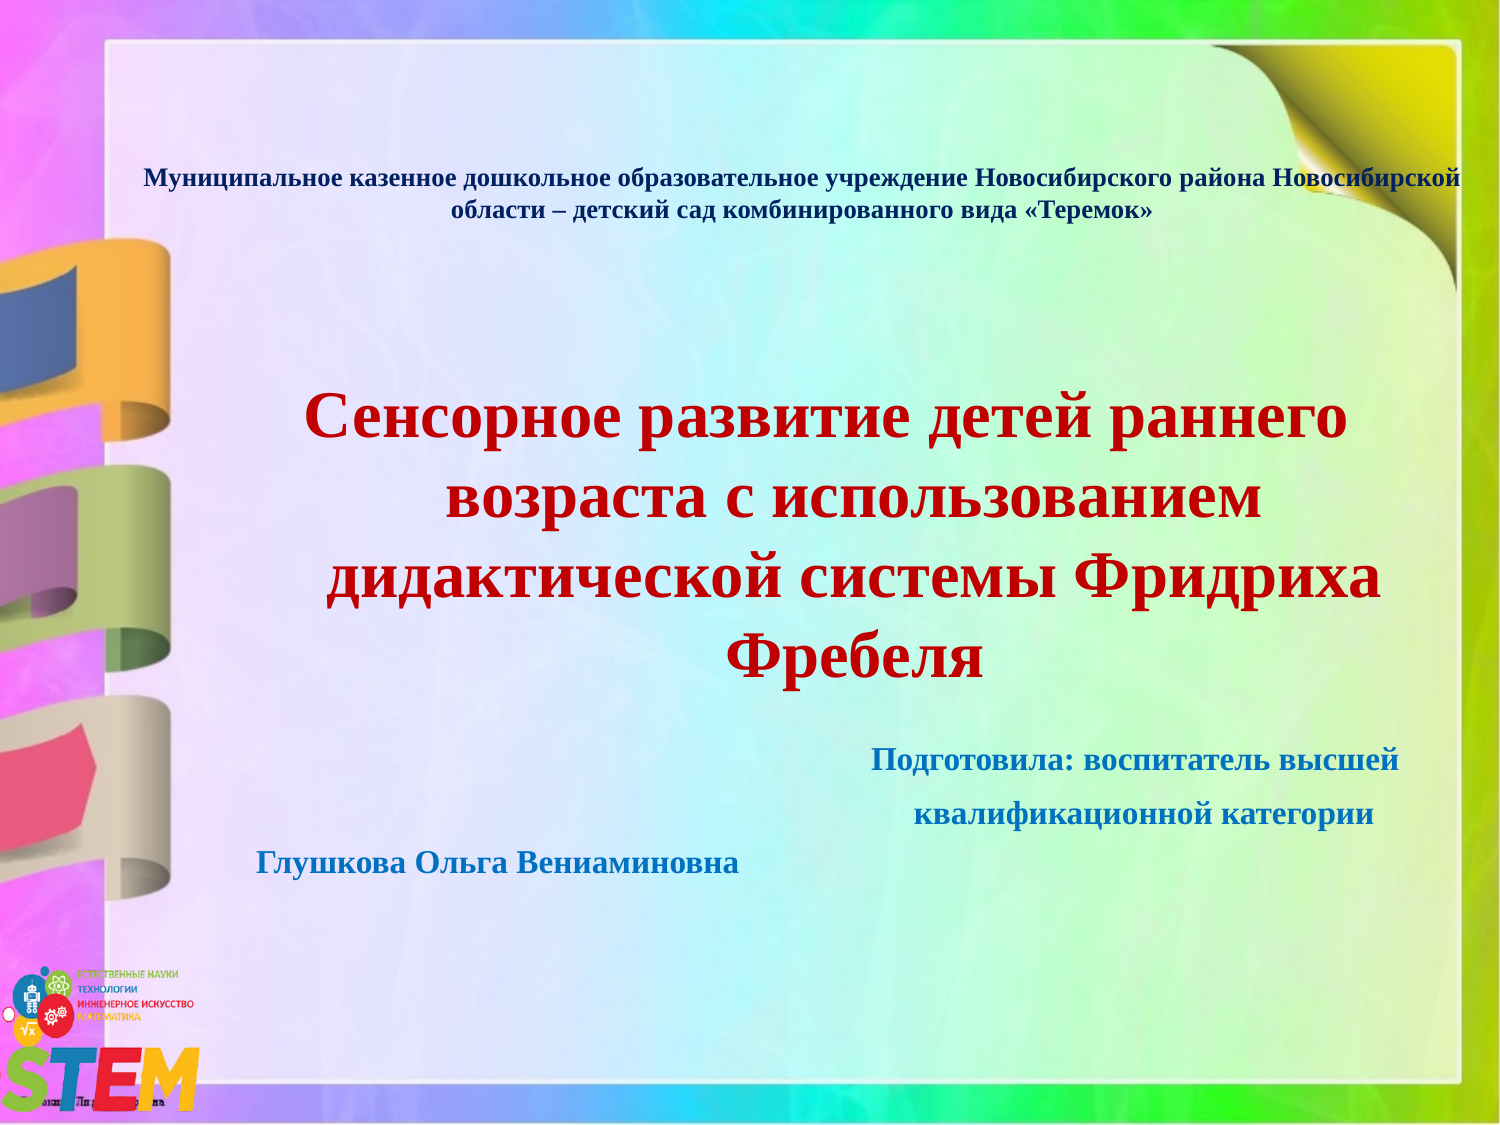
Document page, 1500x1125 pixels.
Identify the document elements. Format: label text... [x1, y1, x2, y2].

picture [0, 0, 1500, 1125]
title Муниципальное казенное дошкольное образовательное учреждение Новосибирского района Новосибирской области – детский сад комбинированного вида «Теремок» [104, 54, 1500, 374]
list Сенсорное развитие детей раннего возраста с использованием дидактической системы Фридриха Фребеля Подготовила: воспитатель высшей квалификационной категории Глушкова Ольга Вениаминовна [230, 269, 1424, 1094]
